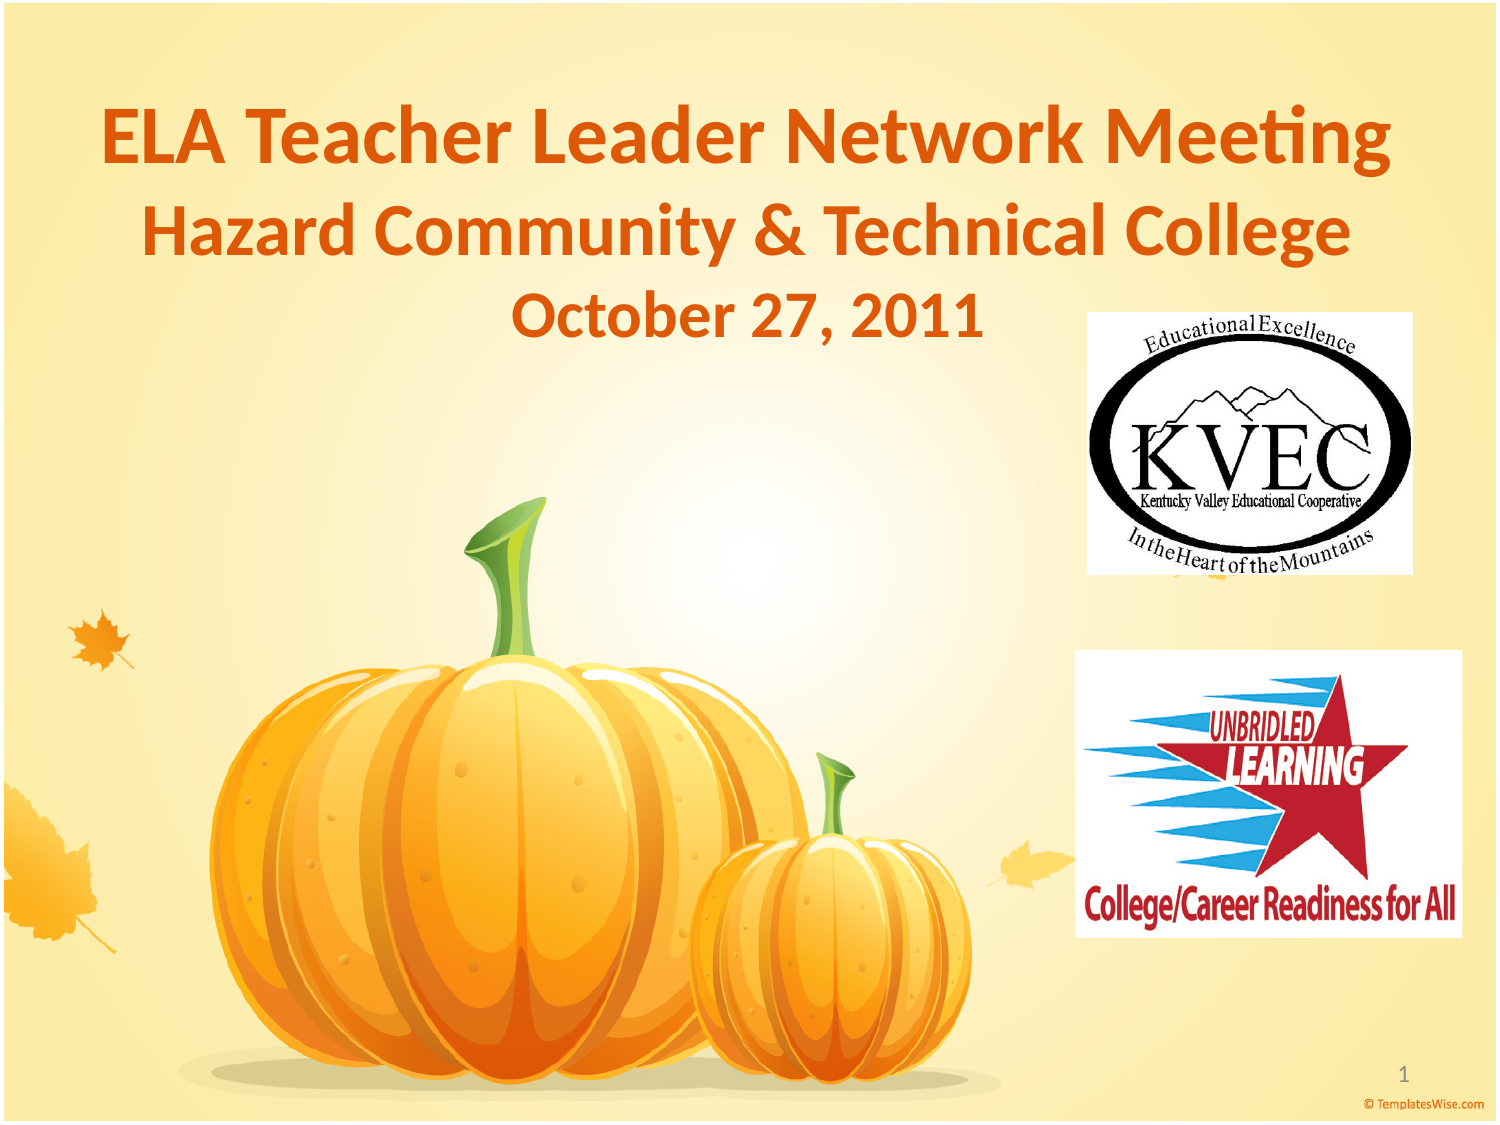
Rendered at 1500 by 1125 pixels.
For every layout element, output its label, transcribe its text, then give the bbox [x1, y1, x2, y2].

slide_number 1 [1074, 1042, 1425, 1103]
title ELA Teacher Leader Network Meeting Hazard Community & Technical College October 27, 2011 [37, 149, 1476, 392]
picture [0, 0, 1500, 1125]
